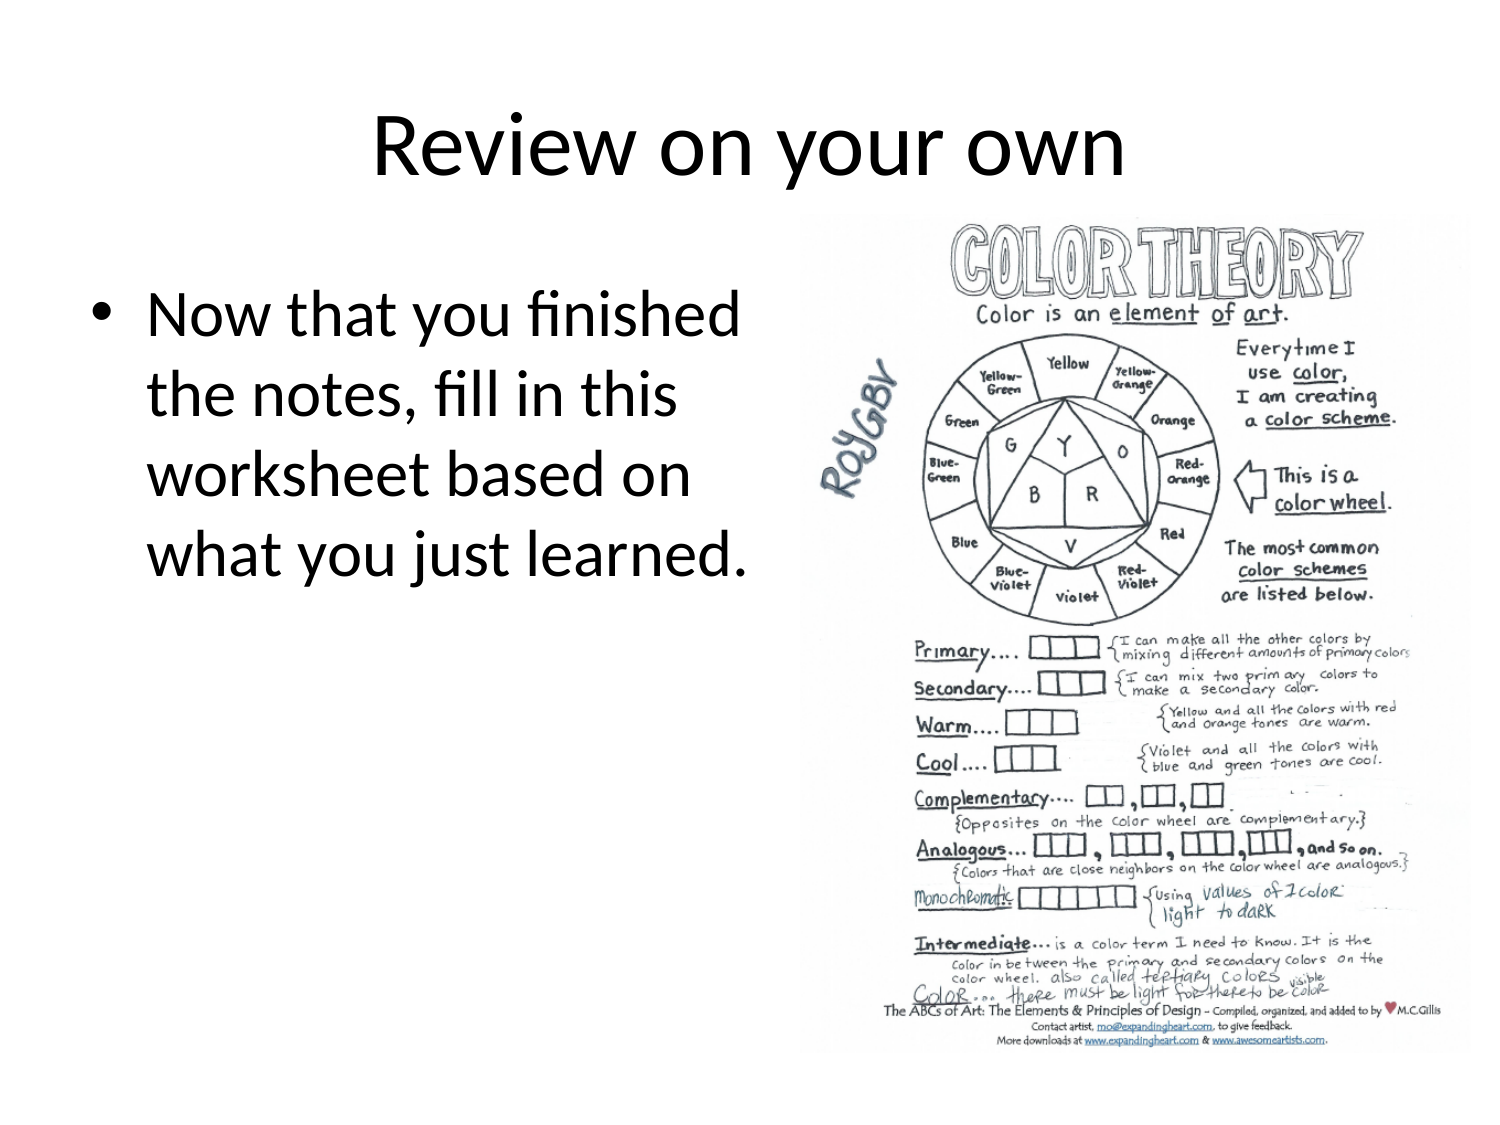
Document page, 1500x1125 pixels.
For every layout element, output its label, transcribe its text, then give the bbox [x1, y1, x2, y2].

list Now that you finished the notes, fill in this worksheet based on what you just learned. [75, 262, 775, 1005]
picture [799, 214, 1472, 1054]
title Review on your own [75, 45, 1425, 233]
